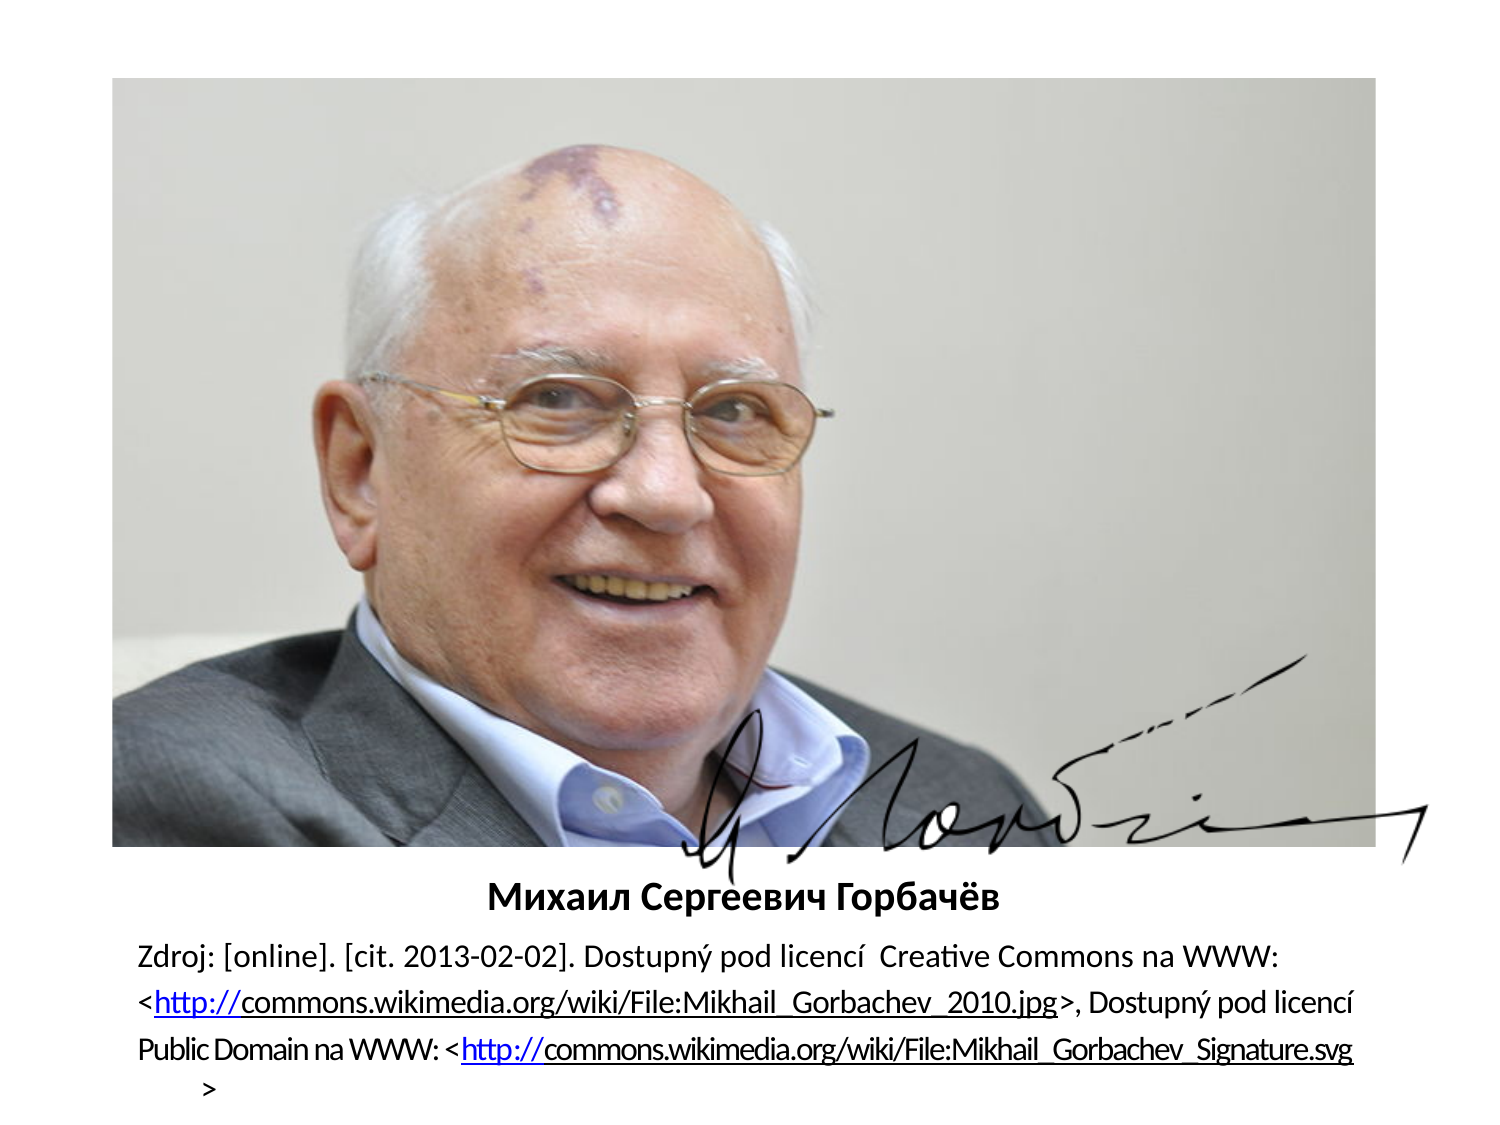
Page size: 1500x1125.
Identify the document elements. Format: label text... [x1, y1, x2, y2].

picture [111, 77, 1442, 894]
title Михаил Сергеевич Горбачёв [112, 856, 1376, 926]
list Zdroj: [online]. [cit. 2013-02-02]. Dostupný pod licencí Creative Commons na WWW: <http://commons.wikimedia.org/wiki/File:Mikhail_Gorbachev_2010.jpg>, Dostupný pod licencí Public Domain na WWW: <http://commons.wikimedia.org/wiki/File:Mikhail_Gorbachev_Signature.svg> [112, 926, 1376, 1059]
